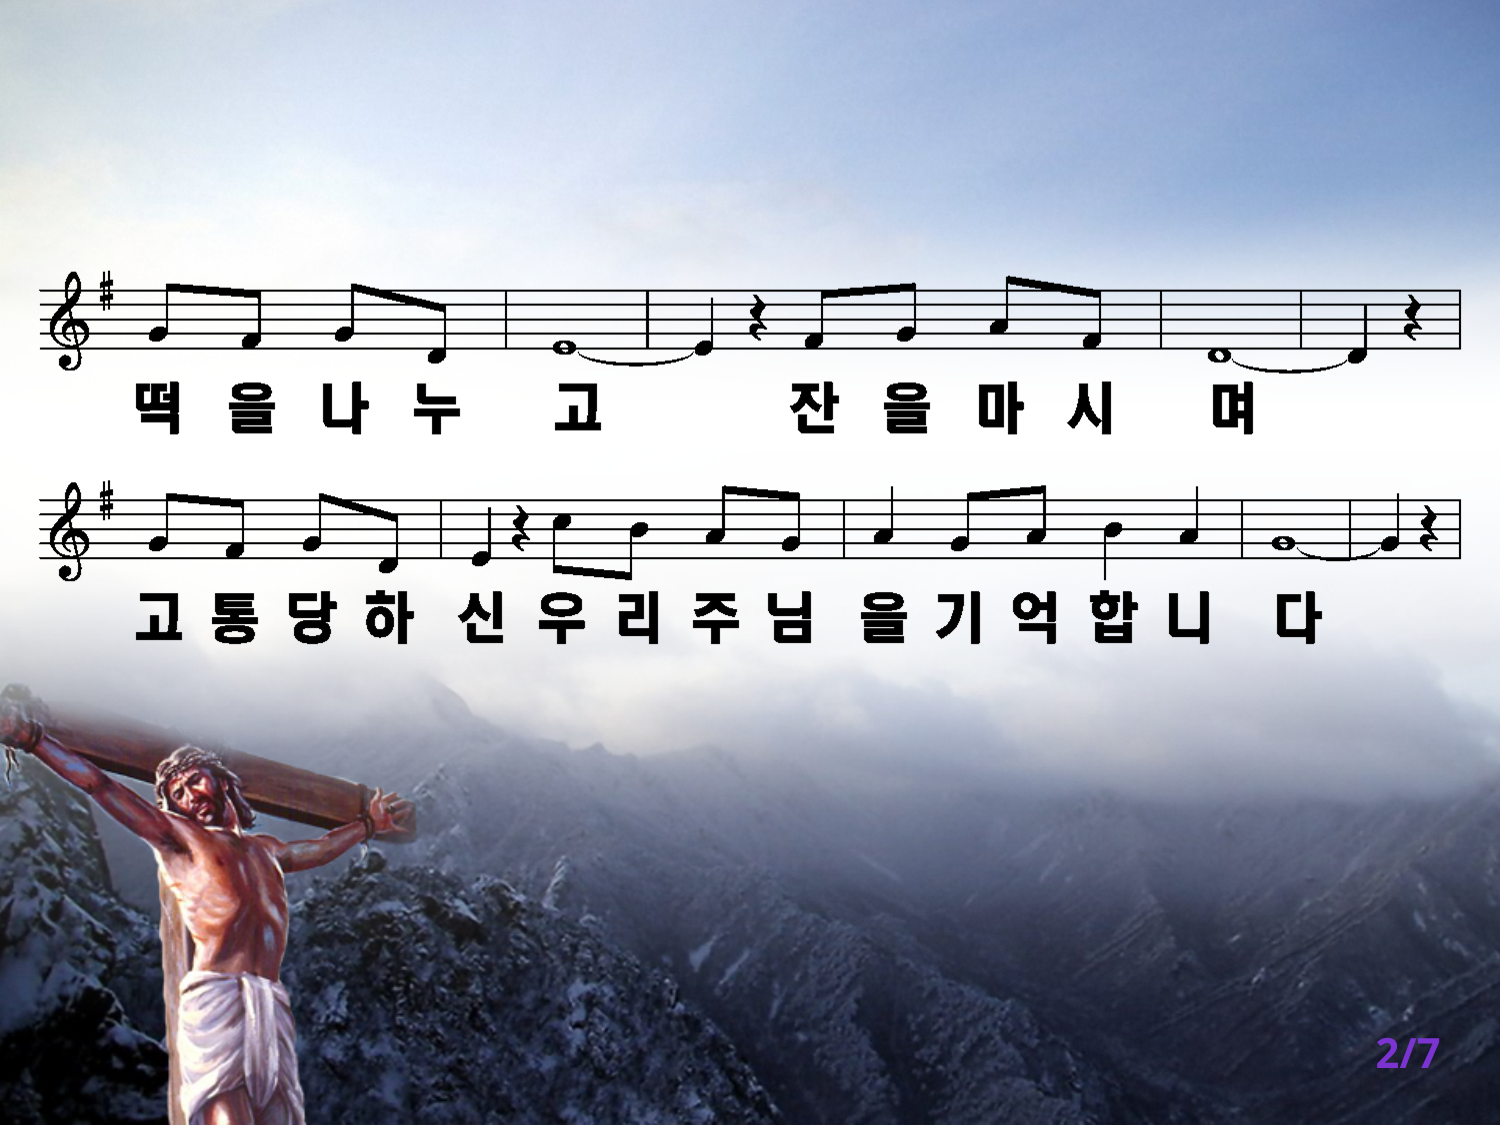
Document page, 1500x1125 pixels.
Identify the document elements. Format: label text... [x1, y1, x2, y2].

picture [0, 0, 1500, 1125]
text_box 2/7 [1360, 1019, 1456, 1085]
